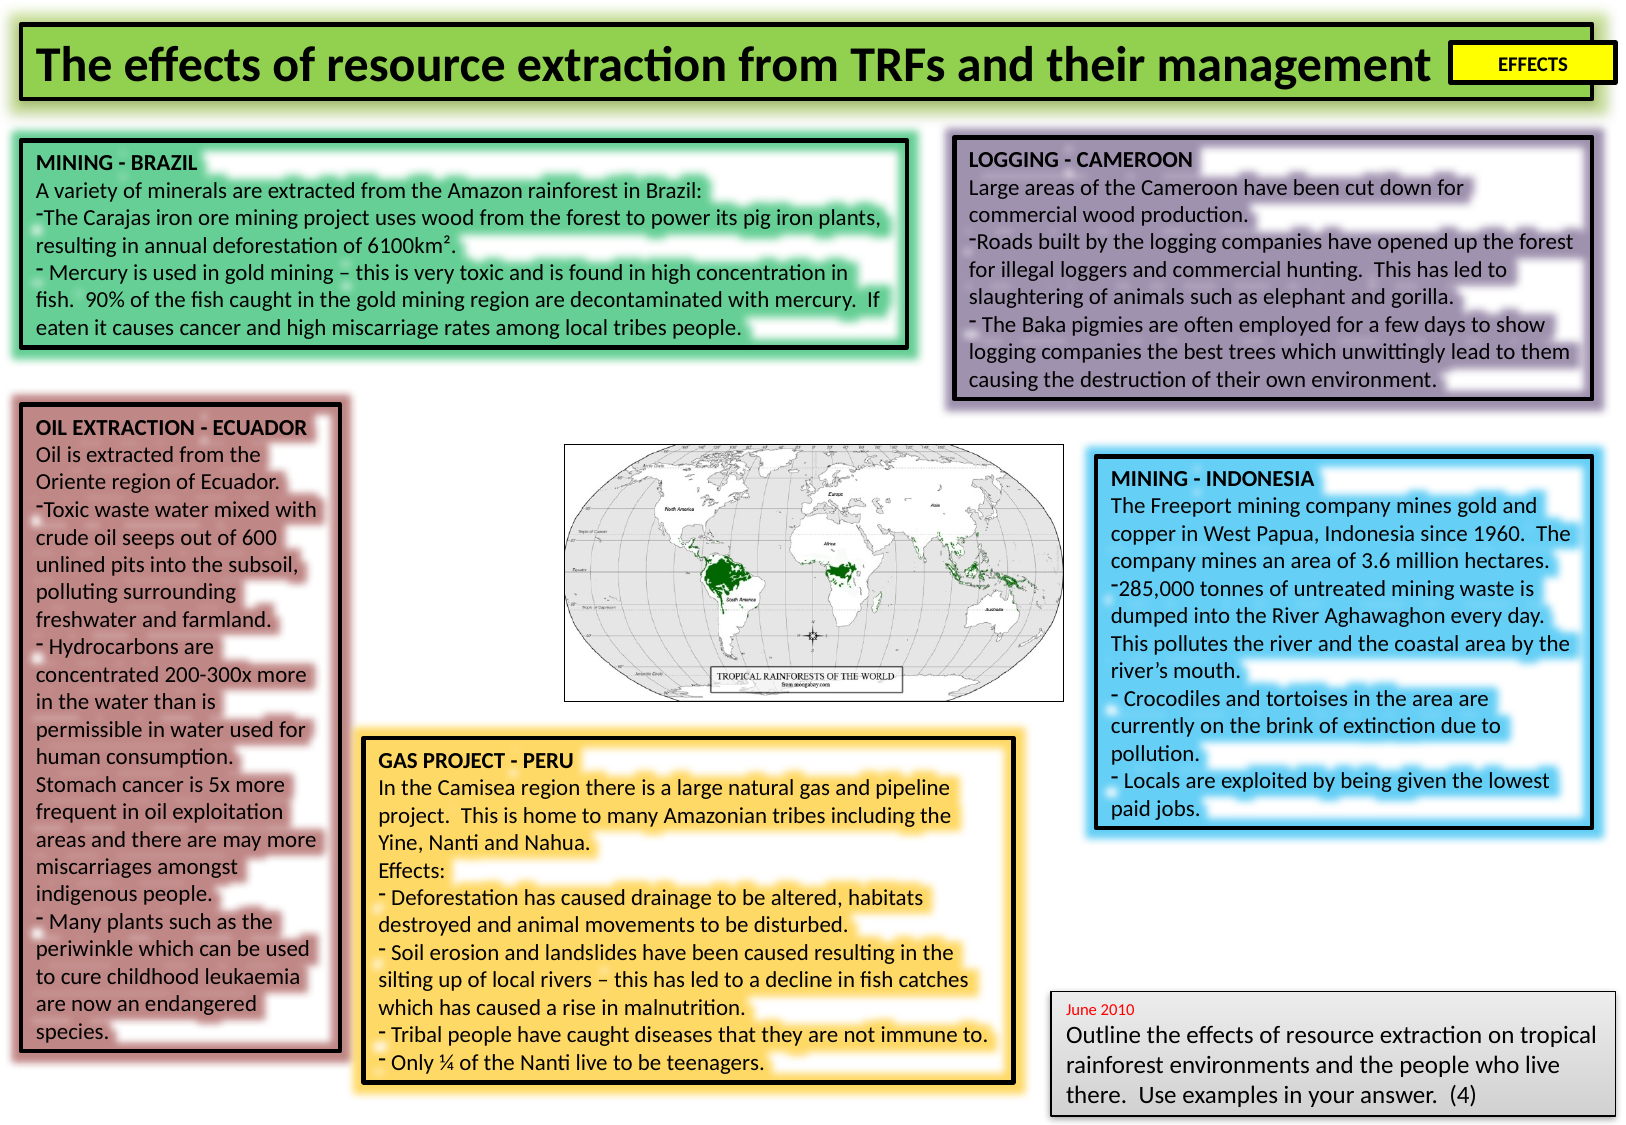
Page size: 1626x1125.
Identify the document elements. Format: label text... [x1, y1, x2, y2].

text_box June 2010 Outline the effects of resource extraction on tropical rainforest environments and the people who live there. Use examples in your answer. (4) [1050, 991, 1616, 1117]
text_box The effects of resource extraction from TRFs and their management [20, 24, 1593, 100]
text_box LOGGING - CAMEROON Large areas of the Cameroon have been cut down for commercial wood production. Roads built by the logging companies have opened up the forest for illegal loggers and commercial hunting. This has led to slaughtering of animals such as elephant and gorilla. The Baka pigmies are often employed for a few days to show logging companies the best trees which unwittingly lead to them causing the destruction of their own environment. [954, 137, 1593, 400]
text_box MINING - BRAZIL A variety of minerals are extracted from the Amazon rainforest in Brazil: The Carajas iron ore mining project uses wood from the forest to power its pig iron plants, resulting in annual deforestation of 6100km². Mercury is used in gold mining – this is very toxic and is found in high concentration in fish. 90% of the fish caught in the gold mining region are decontaminated with mercury. If eaten it causes cancer and high miscarriage rates among local tribes people. [21, 140, 907, 348]
text_box MINING - INDONESIA The Freeport mining company mines gold and copper in West Papua, Indonesia since 1960. The company mines an area of 3.6 million hectares. 285,000 tonnes of untreated mining waste is dumped into the River Aghawaghon every day. This pollutes the river and the coastal area by the river’s mouth. Crocodiles and tortoises in the area are currently on the brink of extinction due to pollution. Locals are exploited by being given the lowest paid jobs. [1096, 456, 1593, 828]
text_box GAS PROJECT - PERU In the Camisea region there is a large natural gas and pipeline project. This is home to many Amazonian tribes including the Yine, Nanti and Nahua. Effects: Deforestation has caused drainage to be altered, habitats destroyed and animal movements to be disturbed. Soil erosion and landslides have been caused resulting in the silting up of local rivers – this has led to a decline in fish catches which has caused a rise in malnutrition. Tribal people have caught diseases that they are not immune to. Only ¼ of the Nanti live to be teenagers. [363, 737, 1014, 1083]
text_box EFFECTS [1450, 42, 1616, 83]
text_box OIL EXTRACTION - ECUADOR Oil is extracted from the Oriente region of Ecuador. Toxic waste water mixed with crude oil seeps out of 600 unlined pits into the subsoil, polluting surrounding freshwater and farmland. Hydrocarbons are concentrated 200-300x more in the water than is permissible in water used for human consumption. Stomach cancer is 5x more frequent in oil exploitation areas and there are may more miscarriages amongst indigenous people. Many plants such as the periwinkle which can be used to cure childhood leukaemia are now an endangered species. [21, 404, 340, 1052]
picture [564, 444, 1065, 702]
